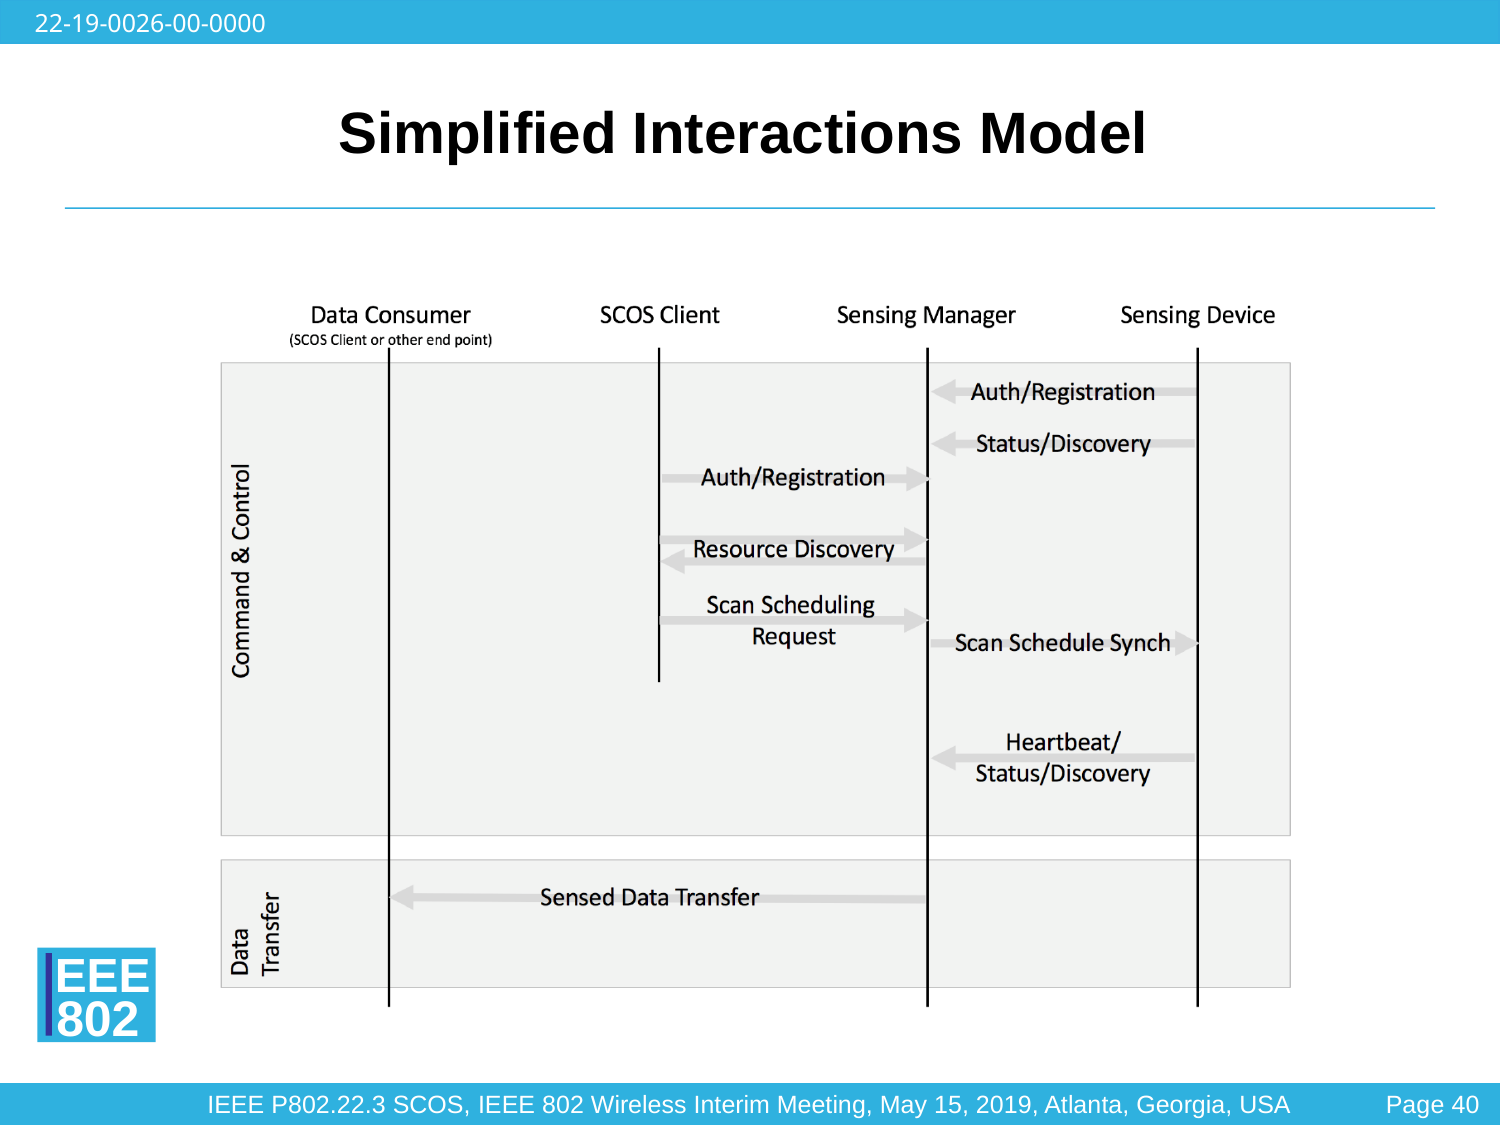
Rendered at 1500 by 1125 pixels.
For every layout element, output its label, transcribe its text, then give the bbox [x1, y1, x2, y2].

text_box Simplified Interactions Model [87, 87, 1400, 175]
picture [212, 274, 1301, 1013]
